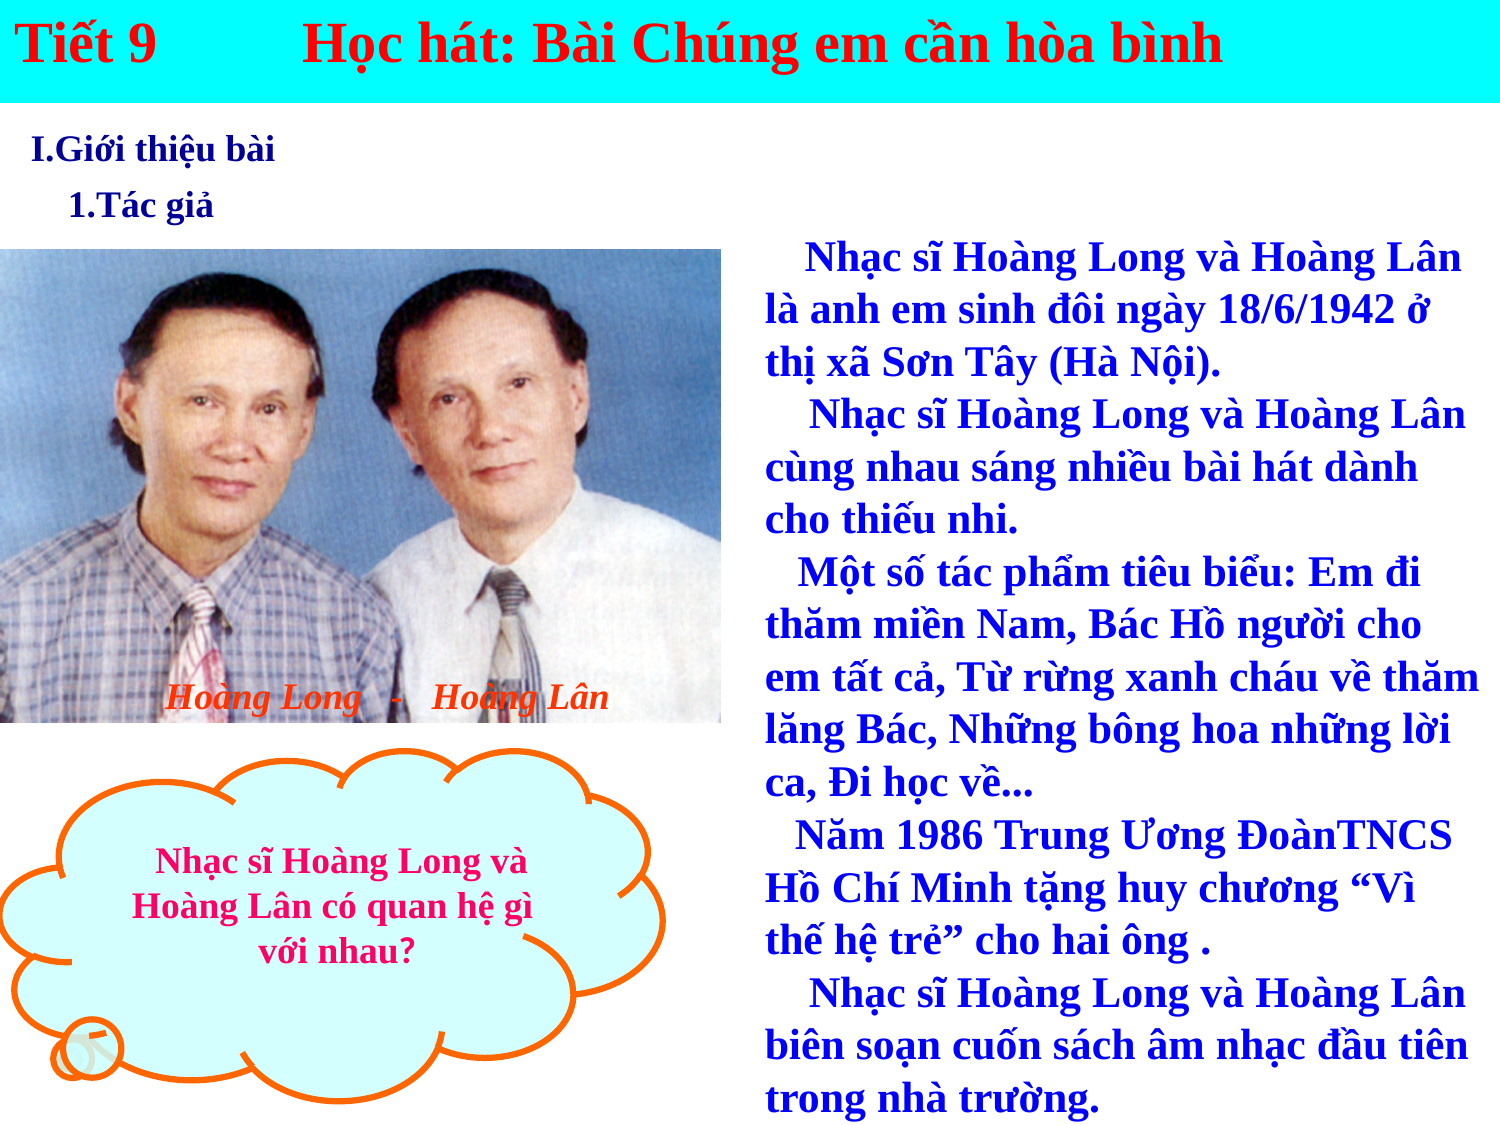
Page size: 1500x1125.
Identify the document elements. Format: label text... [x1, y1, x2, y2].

picture [0, 249, 721, 723]
text_box I.Giới thiệu bài [15, 116, 373, 177]
text_box 1.Tác giả [53, 172, 361, 233]
text_box Tiết 9 Học hát: Bài Chúng em cần hòa bình [0, 0, 1500, 102]
text_box Nhạc sĩ Hoàng Long và Hoàng Lân là anh em sinh đôi ngày 18/6/1942 ở thị xã Sơn Tây (Hà Nội). Nhạc sĩ Hoàng Long và Hoàng Lân cùng nhau sáng nhiều bài hát dành cho thiếu nhi. Một số tác phẩm tiêu biểu: Em đi thăm miền Nam, Bác Hồ người cho em tất cả, Từ rừng xanh cháu về thăm lăng Bác, Những bông hoa những lời ca, Đi học về... [749, 220, 1500, 798]
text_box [0, 749, 663, 1101]
text_box Năm 1986 Trung Ương ĐoànTNCS Hồ Chí Minh tặng huy chương “Vì thế hệ trẻ” cho hai ông . Nhạc sĩ Hoàng Long và Hoàng Lân biên soạn cuốn sách âm nhạc đầu tiên trong nhà trường. [749, 798, 1500, 1125]
